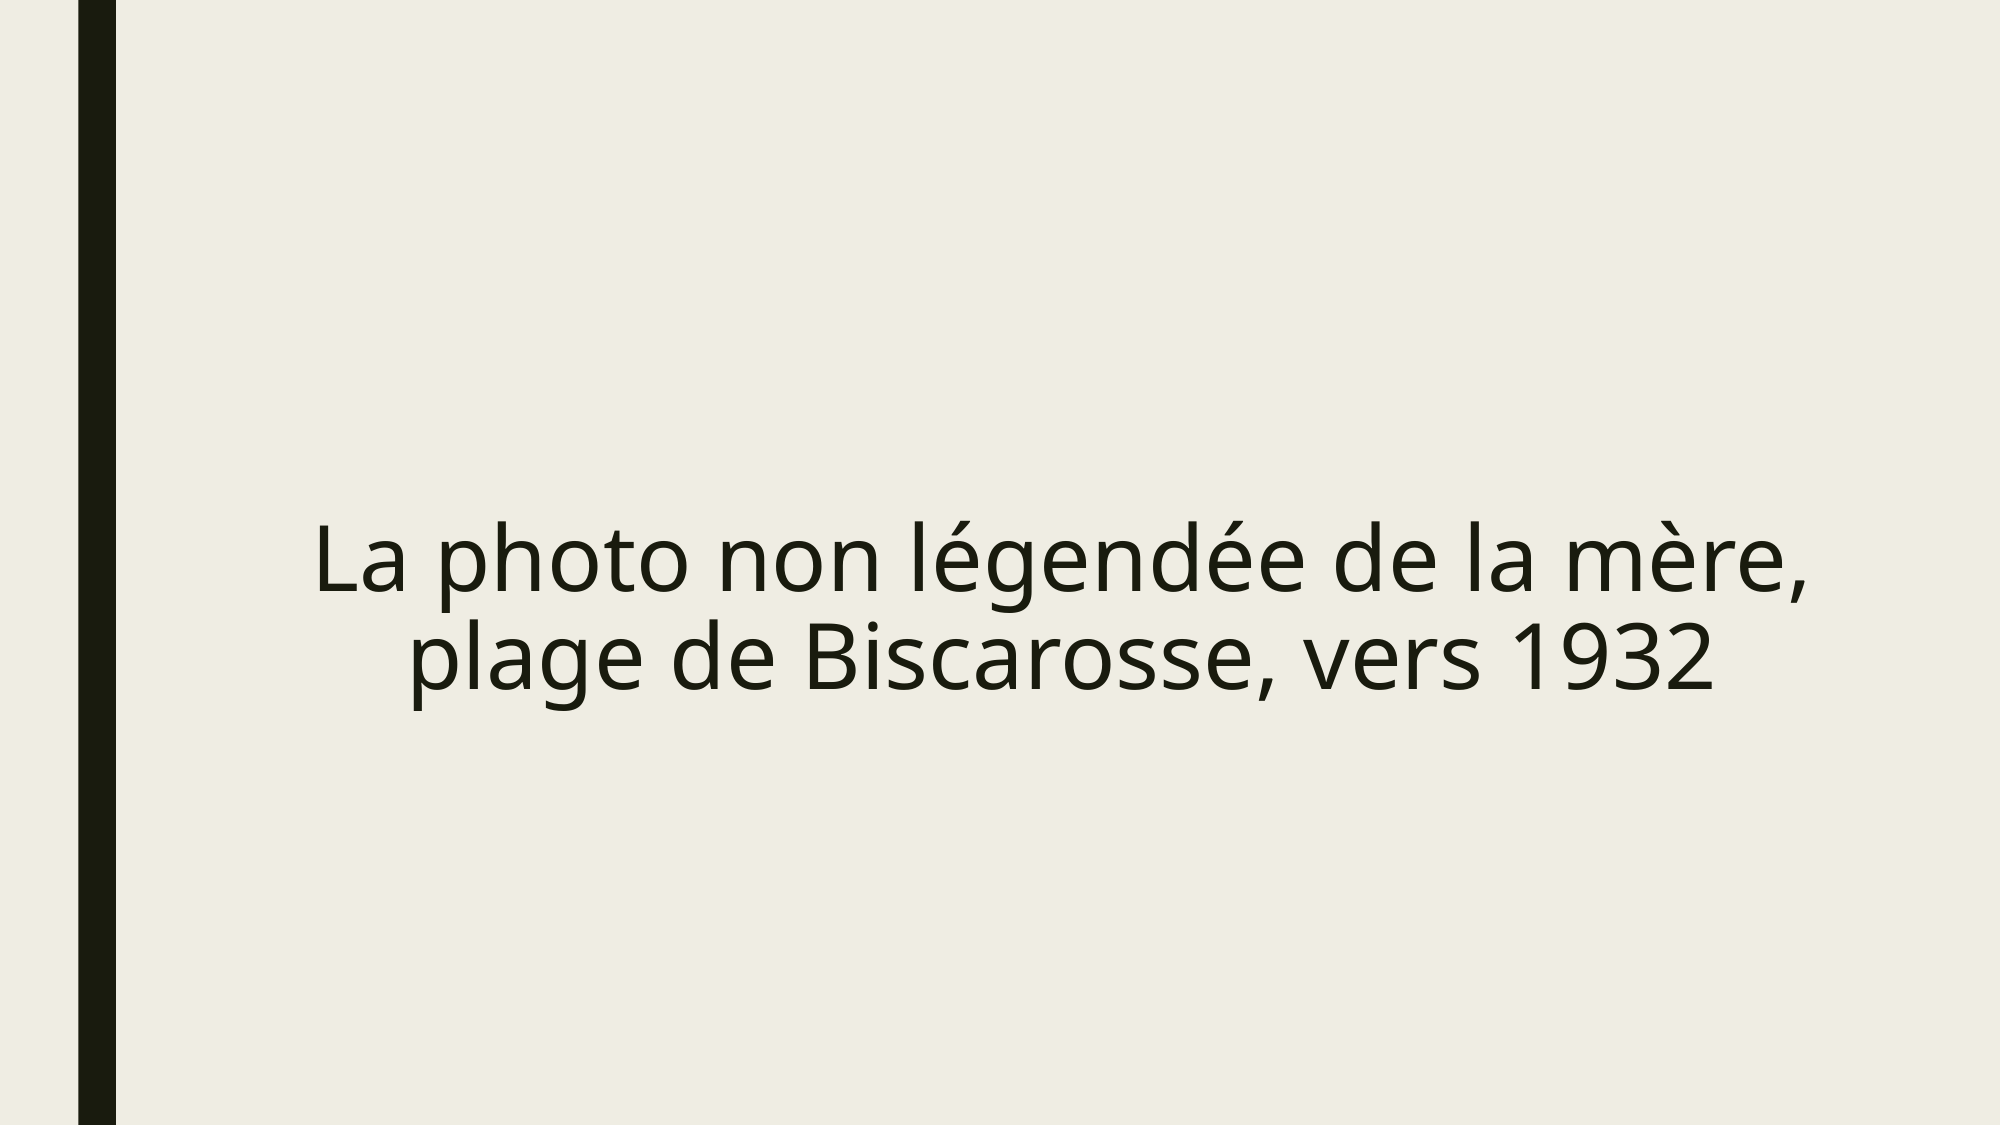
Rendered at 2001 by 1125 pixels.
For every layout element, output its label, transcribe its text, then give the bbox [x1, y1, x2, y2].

title La photo non légendée de la mère, plage de Biscarosse, vers 1932 [275, 505, 1850, 717]
